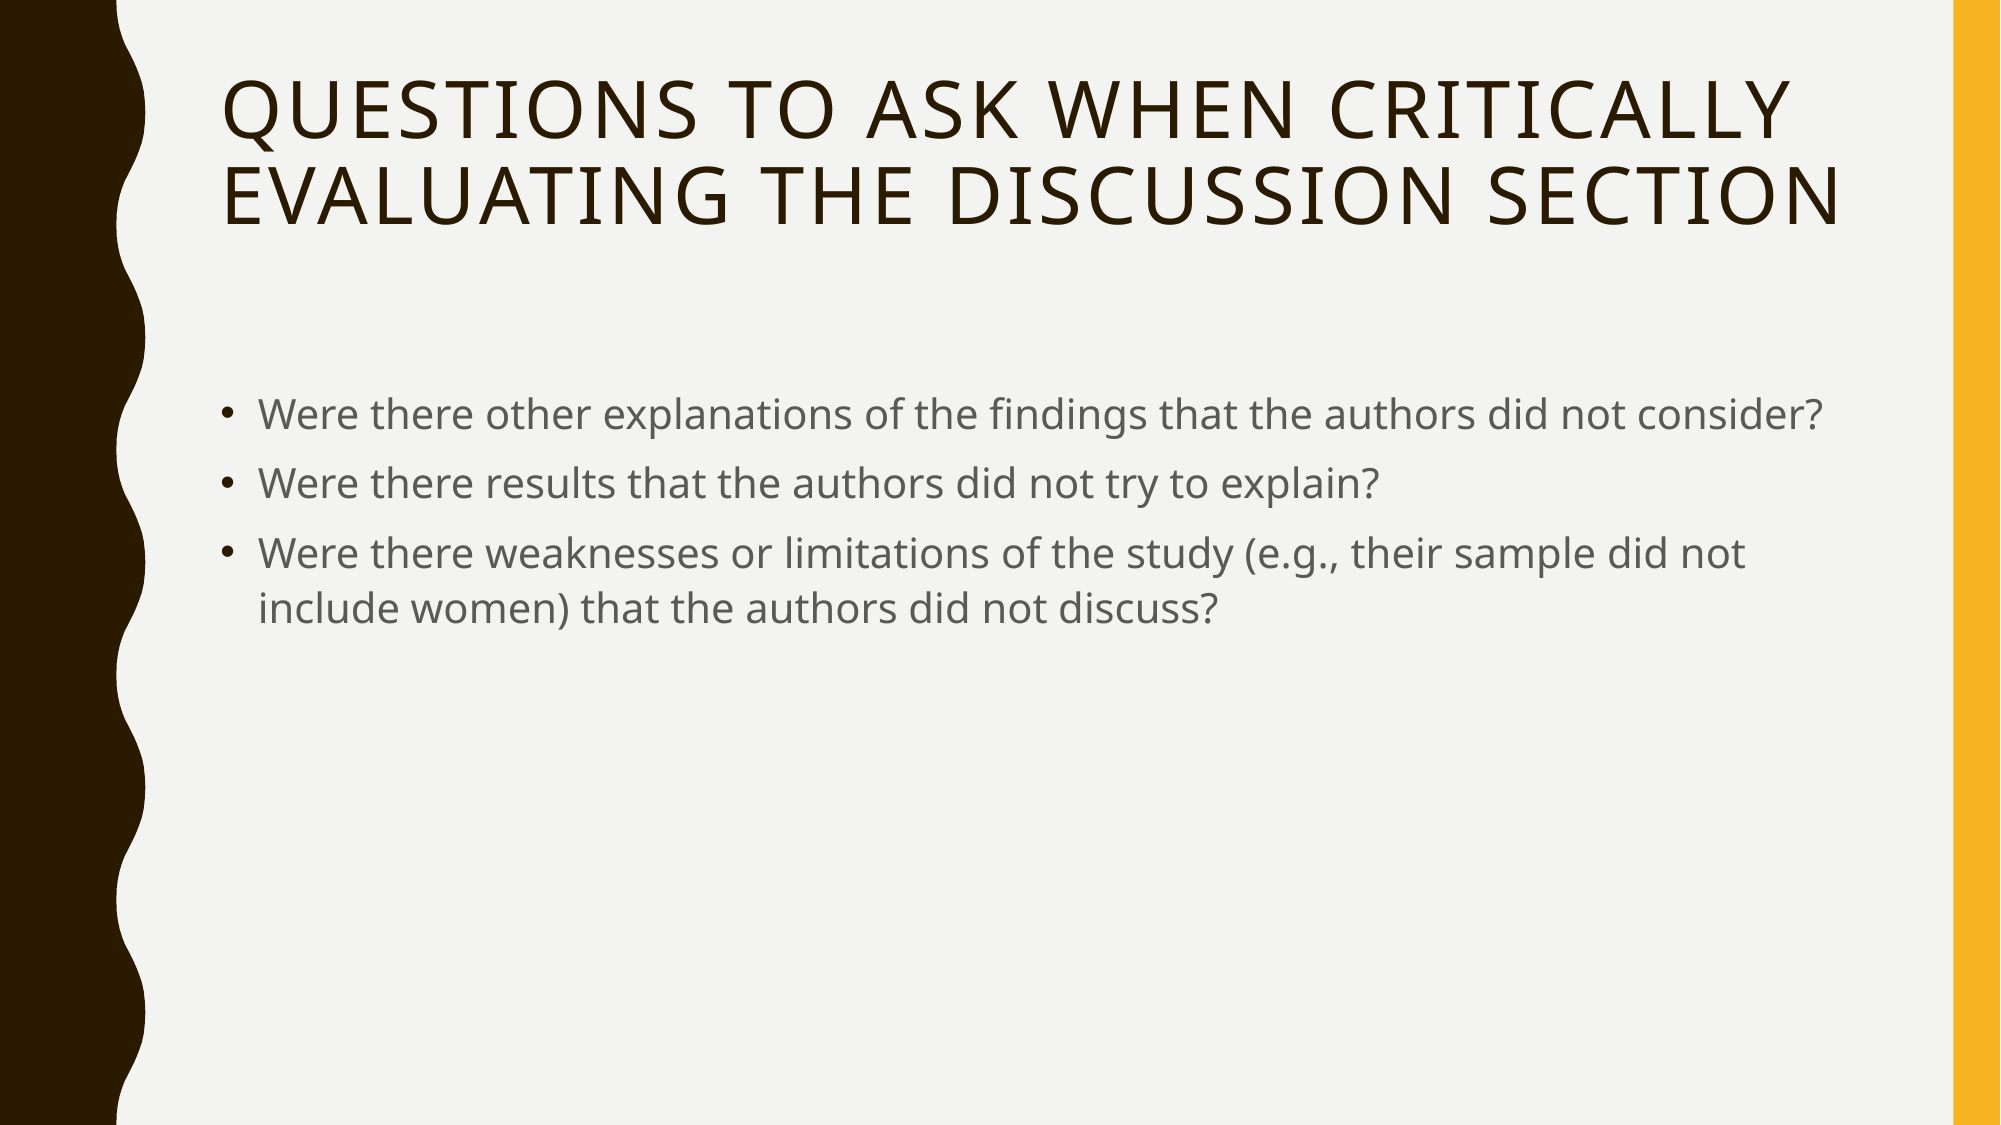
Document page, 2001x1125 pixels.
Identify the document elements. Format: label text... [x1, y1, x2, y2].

list Were there other explanations of the findings that the authors did not consider? Were there results that the authors did not try to explain? Were there weaknesses or limitations of the study (e.g., their sample did not include women) that the authors did not discuss? [205, 375, 1875, 965]
title Questions to ask when critically evaluating the discussion section [205, 62, 1875, 308]
